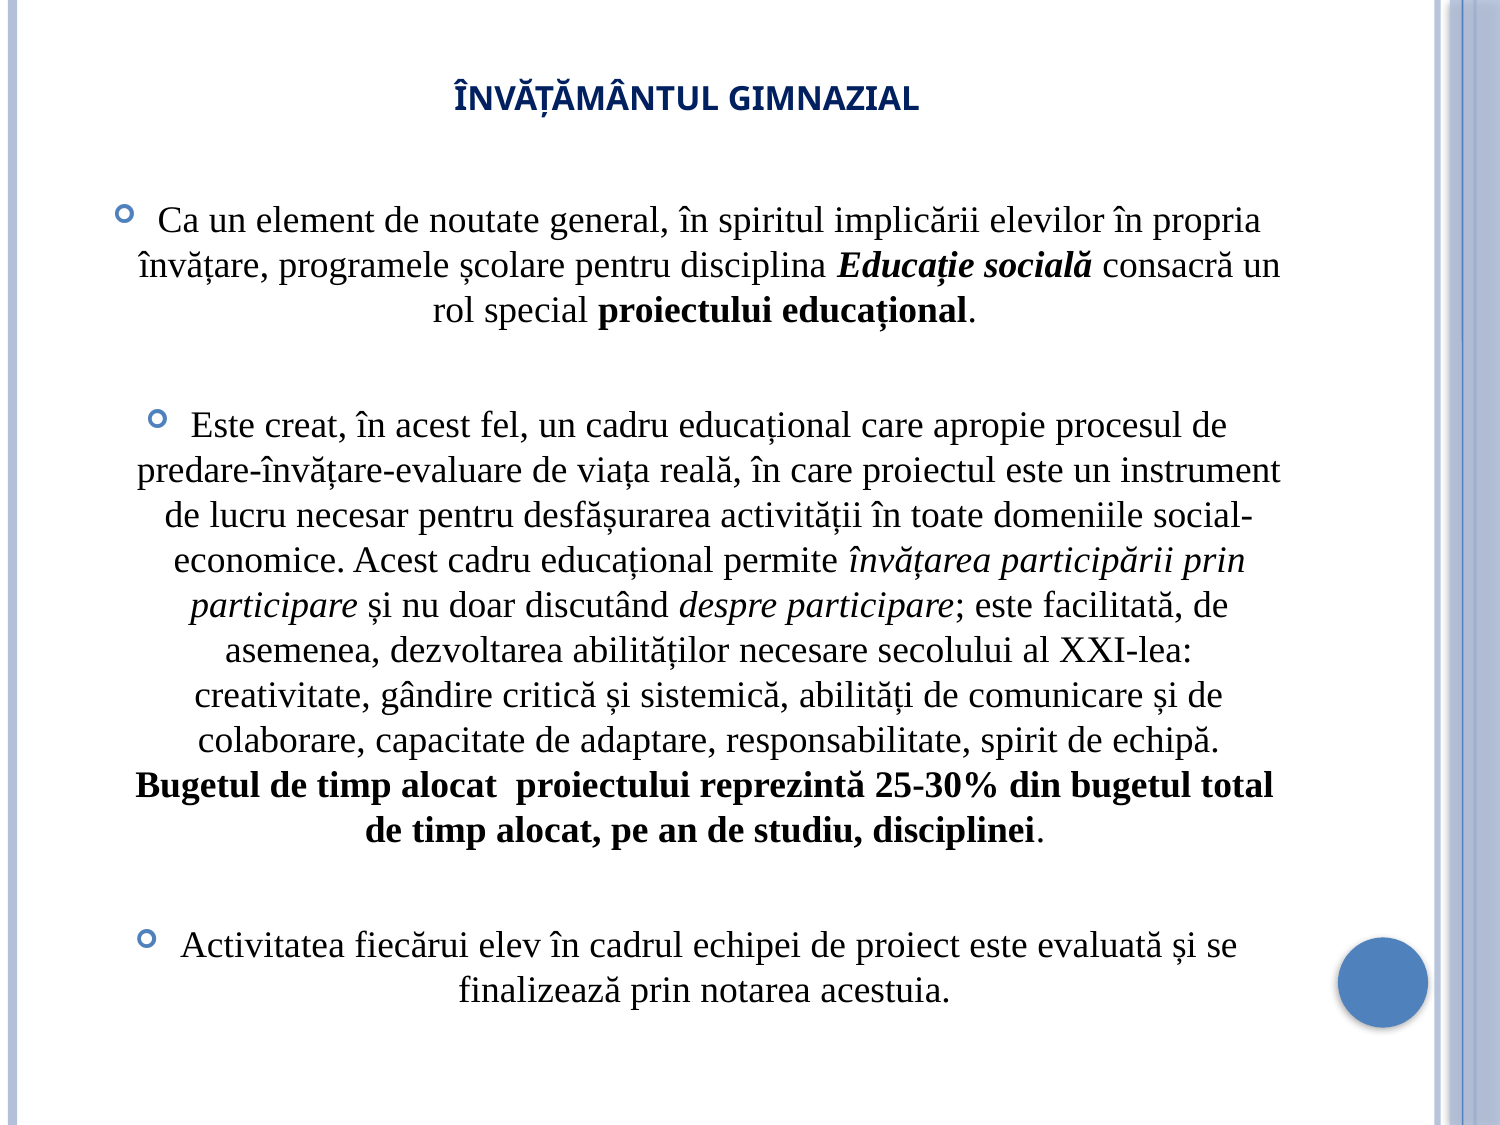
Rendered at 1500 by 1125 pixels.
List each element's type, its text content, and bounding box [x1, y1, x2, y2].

title ÎNVĂȚĂMÂNTUL GIMNAZIAL [75, 45, 1300, 125]
slide_number [1333, 940, 1434, 1026]
list Ca un element de noutate general, în spiritul implicării elevilor în propria învățare, programele școlare pentru disciplina Educație socială consacră un rol special proiectului educațional. Este creat, în acest fel, un cadru educațional care apropie procesul de predare-învățare-evaluare de viața reală, în care proiectul este un instrument de lucru necesar pentru desfășurarea activității în toate domeniile social-economice. Acest cadru educațional permite învățarea participării prin participare și nu doar discutând despre participare; este facilitată, de asemenea, dezvoltarea abilităților necesare secolului al XXI-lea: creativitate, gândire critică și sistemică, abilități de comunicare și de colaborare, capacitate de adaptare, responsabilitate, spirit de echipă. Bugetul de timp alocat proiectului reprezintă 25-30% din bugetul total de timp alocat, pe an de studiu, disciplinei. Activitatea fiecărui elev în cadrul echipei de proiect este evaluată și se finalizează prin notarea acestuia. [74, 187, 1301, 1063]
